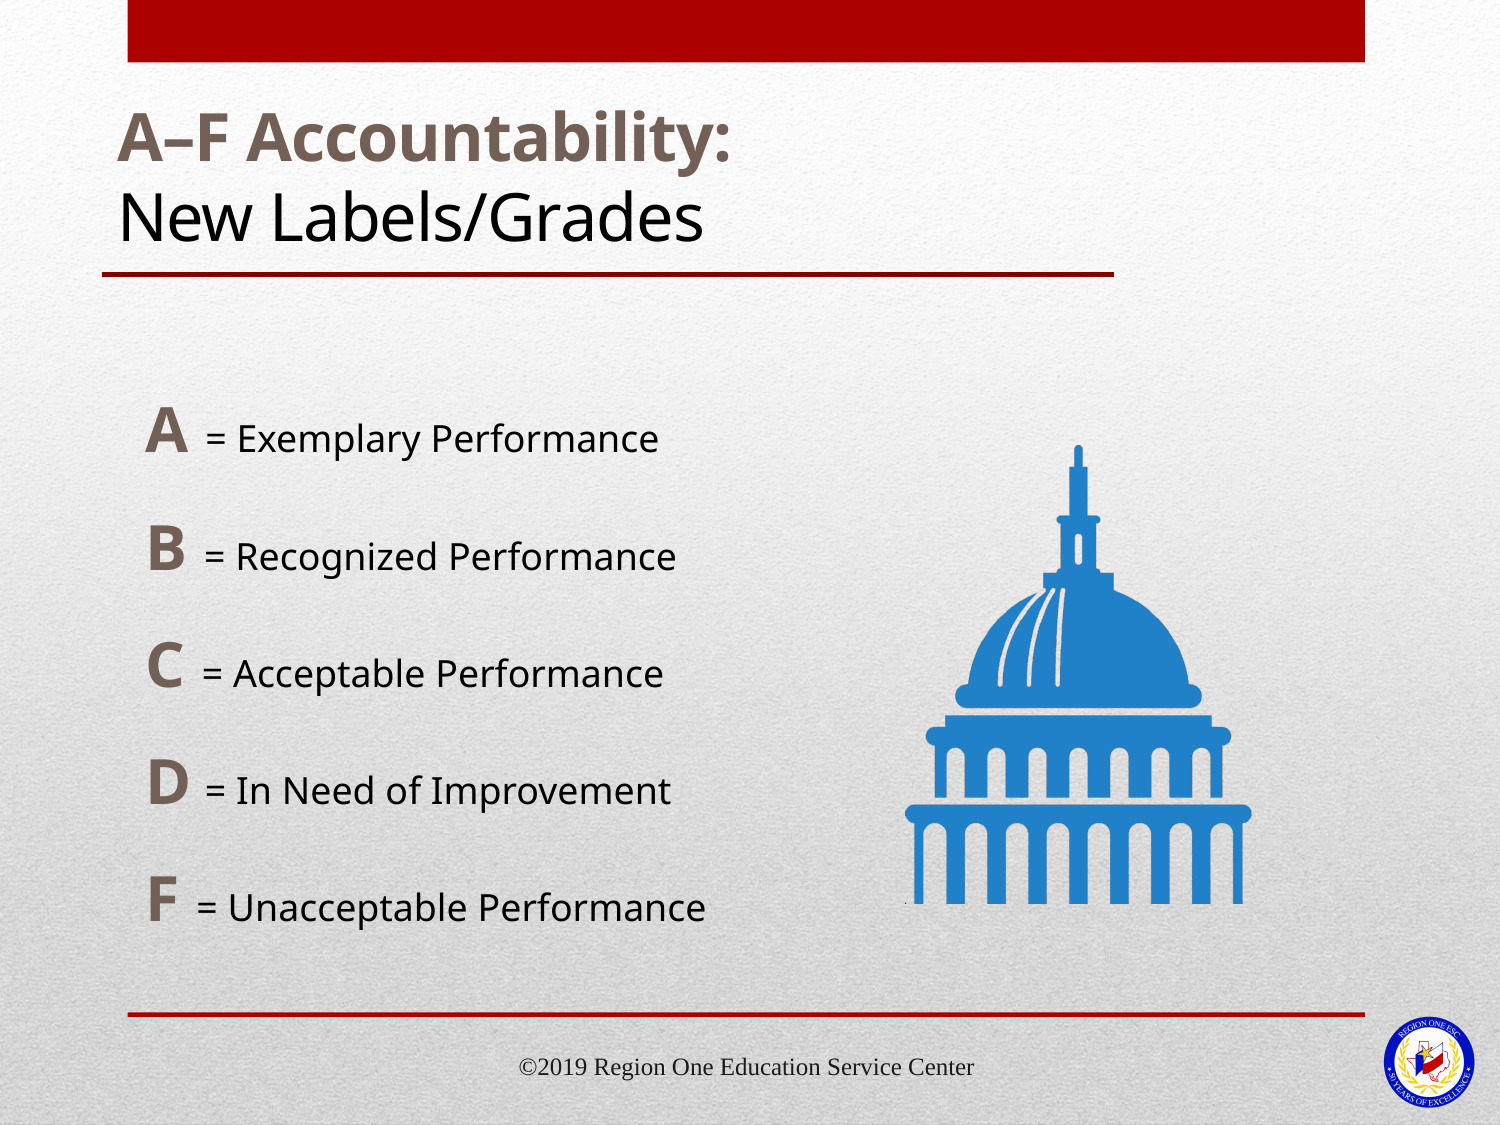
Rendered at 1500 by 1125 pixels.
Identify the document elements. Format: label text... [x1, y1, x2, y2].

footer ©2019 Region One Education Service Center [131, 1035, 1363, 1096]
text_box A–F Accountability: New Labels/Grades [102, 87, 1375, 159]
text_box A = Exemplary Performance B = Recognized Performance C = Acceptable Performance D = In Need of Improvement F = Unacceptable Performance [131, 340, 1042, 942]
picture [1382, 1015, 1476, 1108]
picture [905, 445, 1255, 905]
